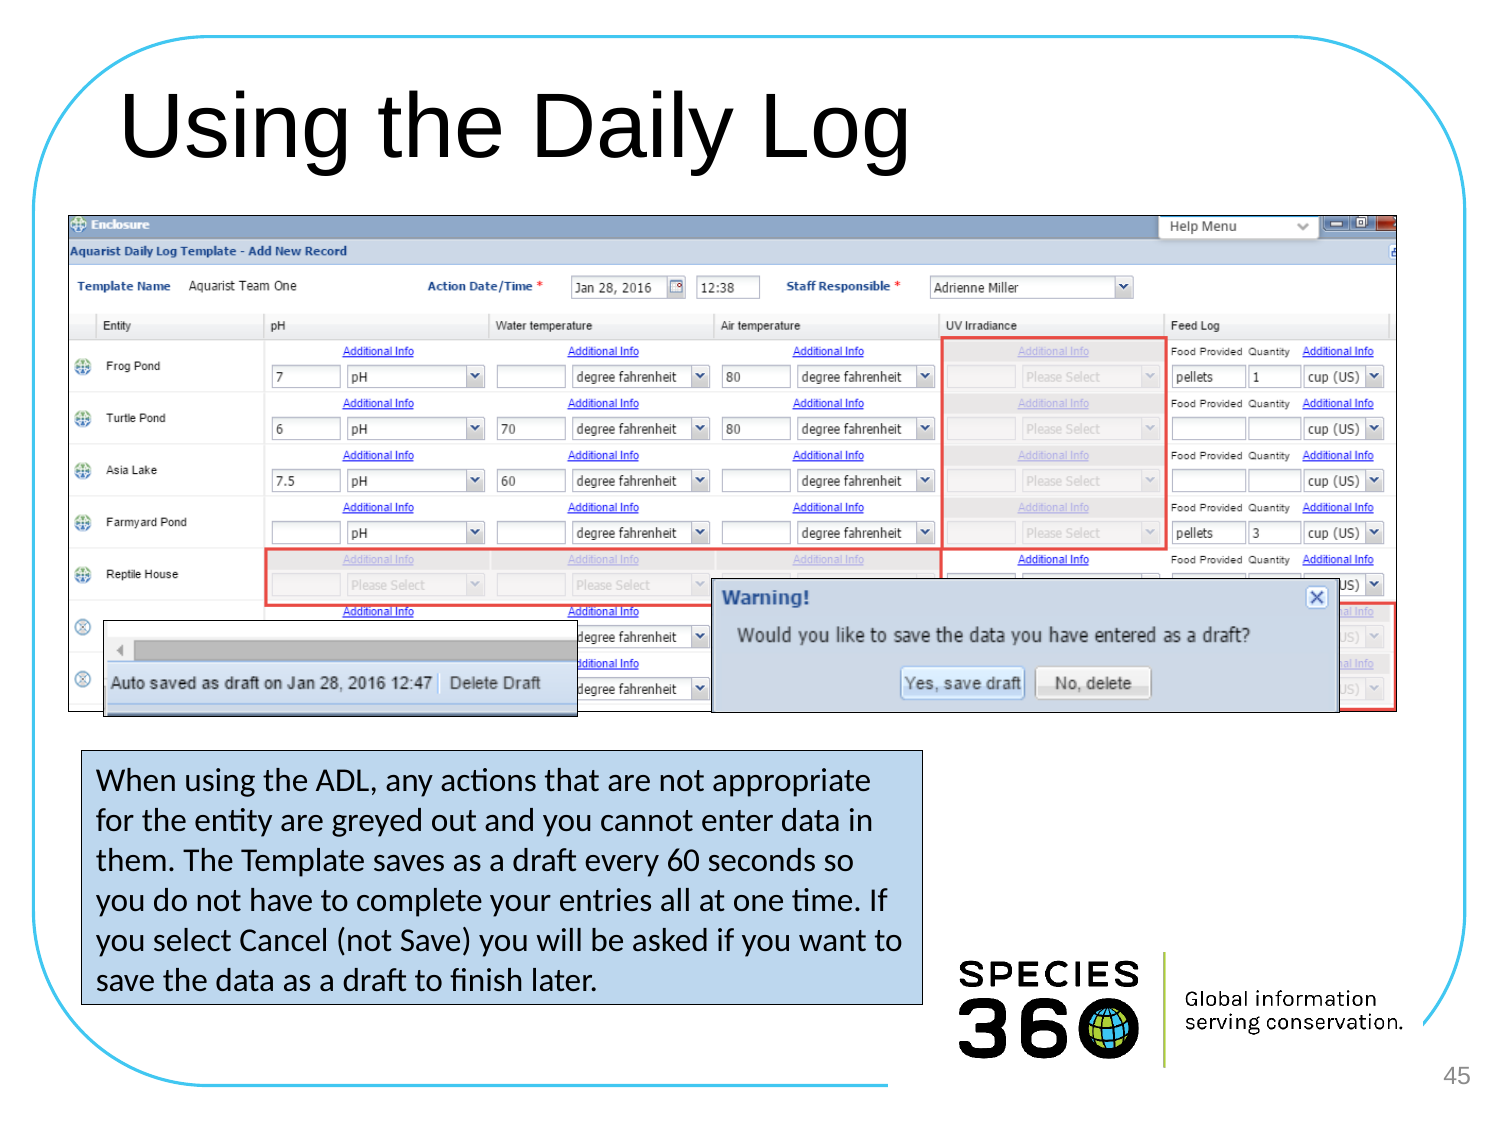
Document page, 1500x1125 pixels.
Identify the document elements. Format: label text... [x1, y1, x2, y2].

title Using the Daily Log [103, 19, 1397, 215]
slide_number 45 [1148, 1044, 1487, 1105]
picture [954, 944, 1407, 1075]
picture [68, 215, 1397, 717]
text_box When using the ADL, any actions that are not appropriate for the entity are greyed out and you cannot enter data in them. The Template saves as a draft every 60 seconds so you do not have to complete your entries all at one time. If you select Cancel (not Save) you will be asked if you want to save the data as a draft to finish later. [81, 750, 923, 1005]
